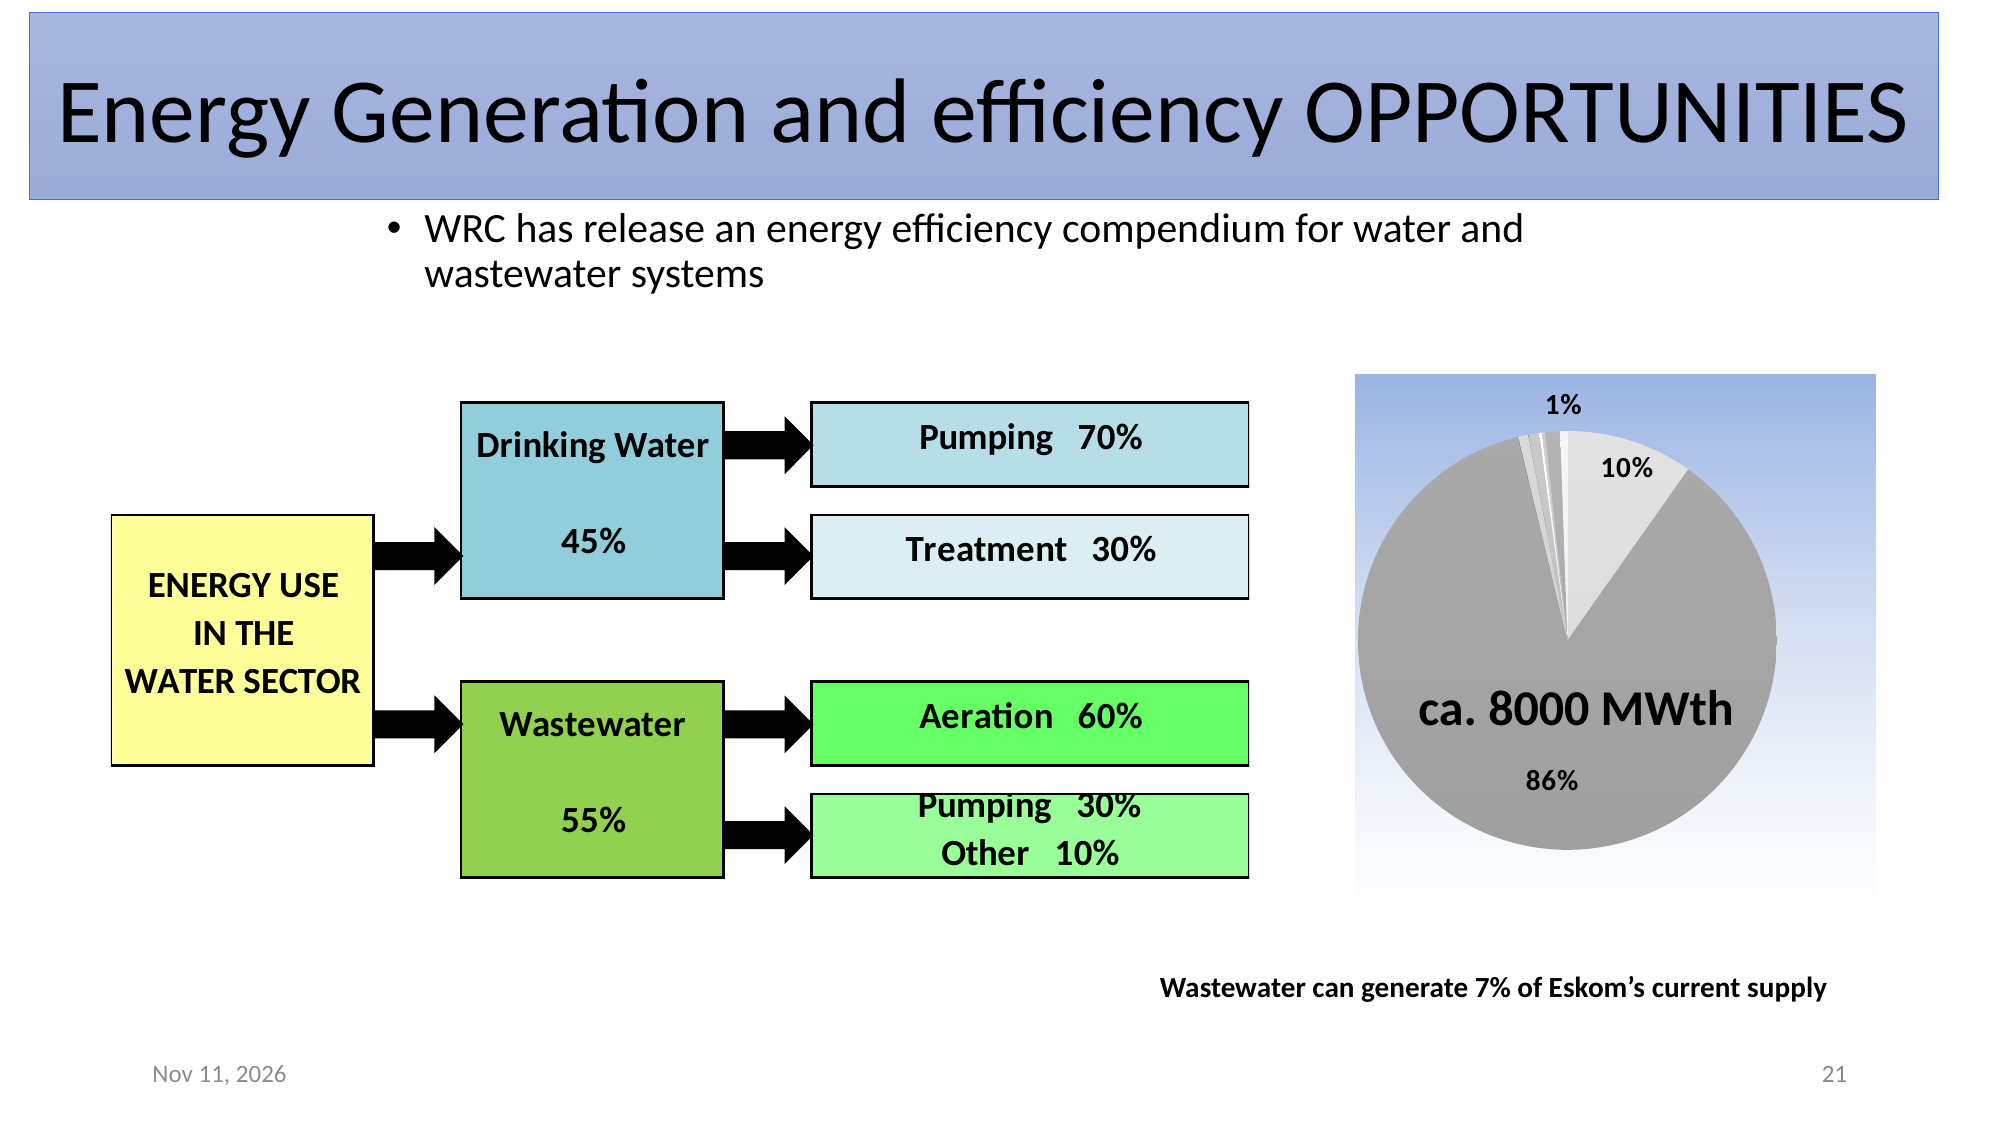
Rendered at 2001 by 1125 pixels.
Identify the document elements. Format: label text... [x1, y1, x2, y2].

slide_number 21 [1412, 1042, 1863, 1103]
chart [1355, 374, 1876, 907]
picture [110, 374, 1251, 907]
text_box Wastewater can generate 7% of Eskom’s current supply [1145, 961, 1843, 1011]
text_box Energy Generation and efficiency OPPORTUNITIES [29, 12, 1939, 200]
slide_number 9-Sep-24 [137, 1042, 588, 1103]
list WRC has release an energy efficiency compendium for water and wastewater systems [296, 200, 1598, 1067]
